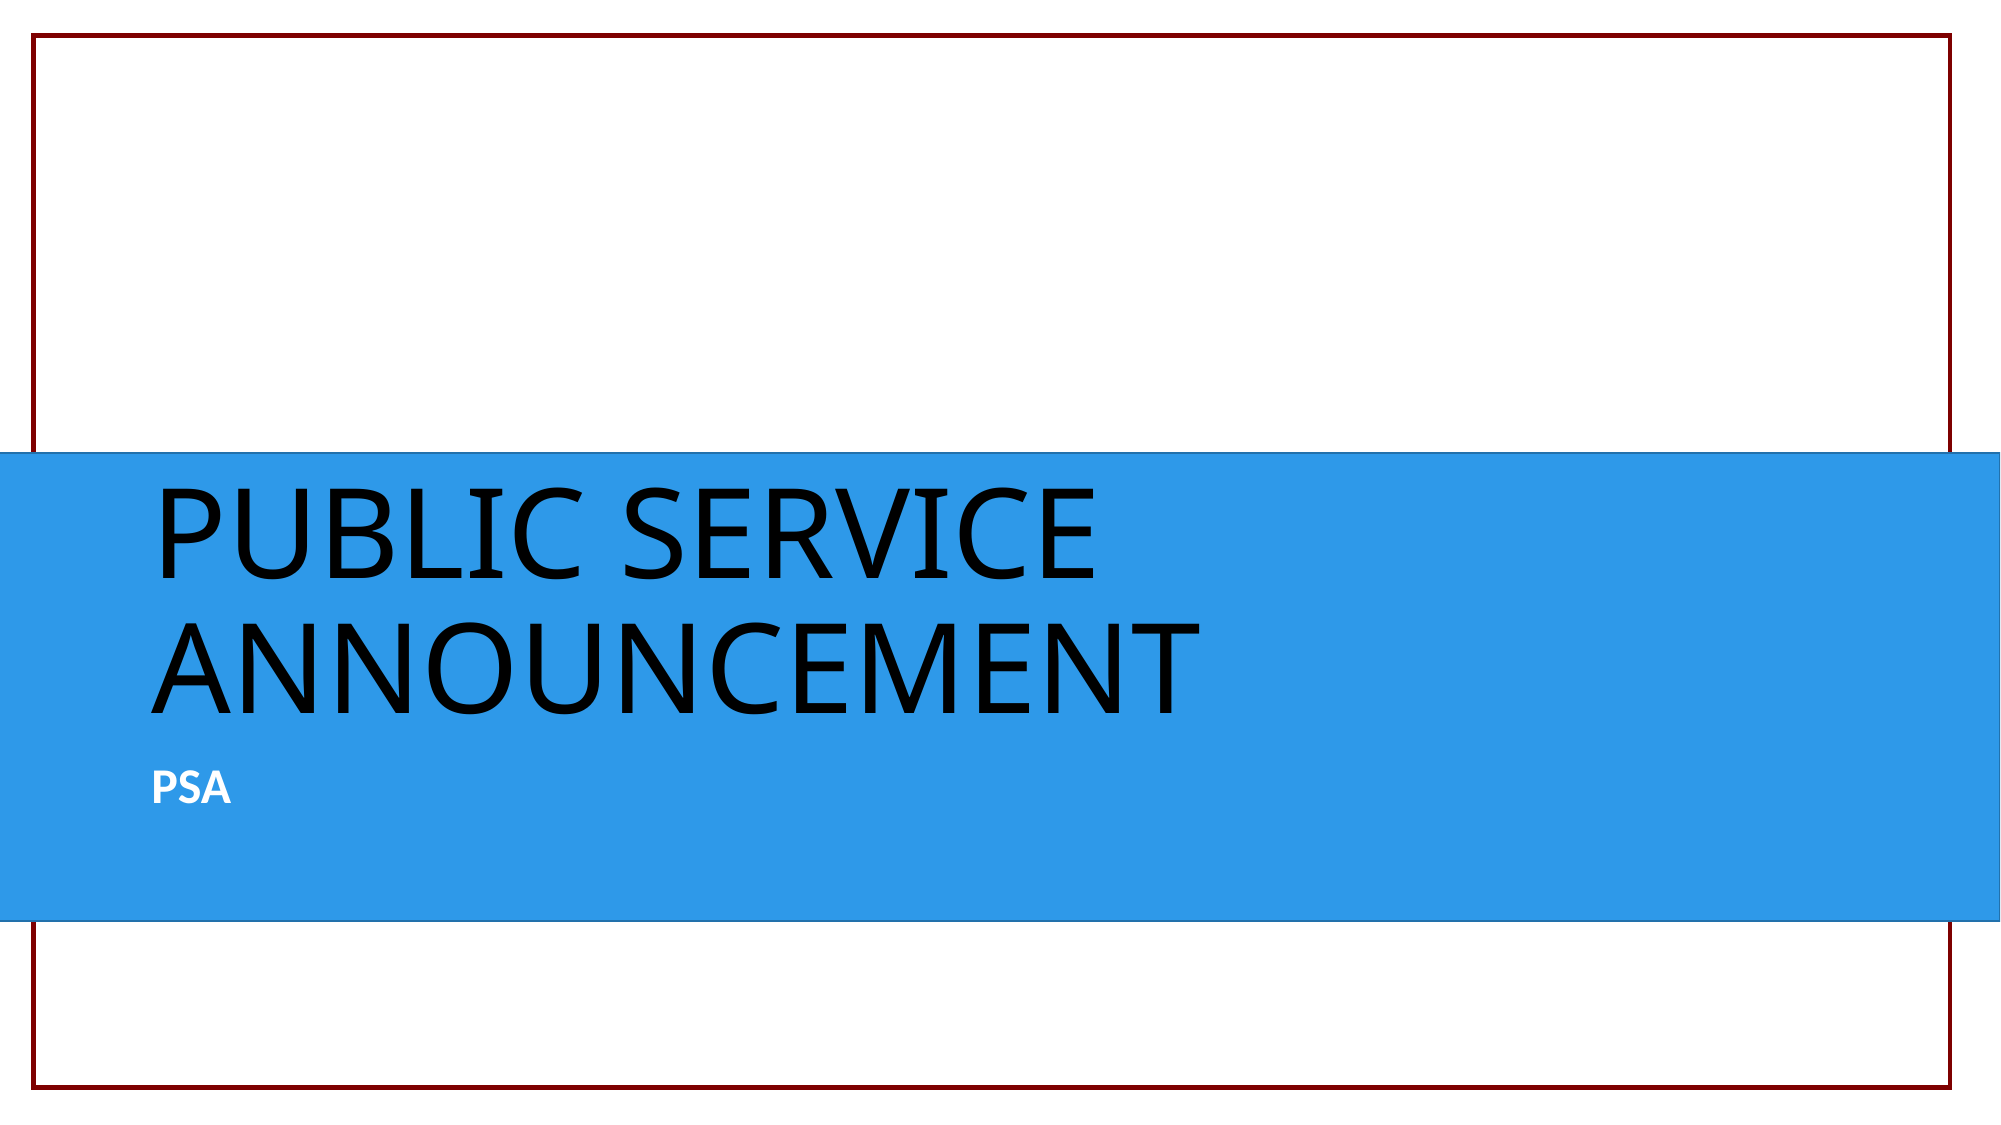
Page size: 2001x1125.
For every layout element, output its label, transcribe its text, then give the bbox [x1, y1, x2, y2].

list PSA [136, 752, 1862, 999]
title PUBLIC SERVICE ANNOUNCEMENT [136, 280, 1862, 749]
